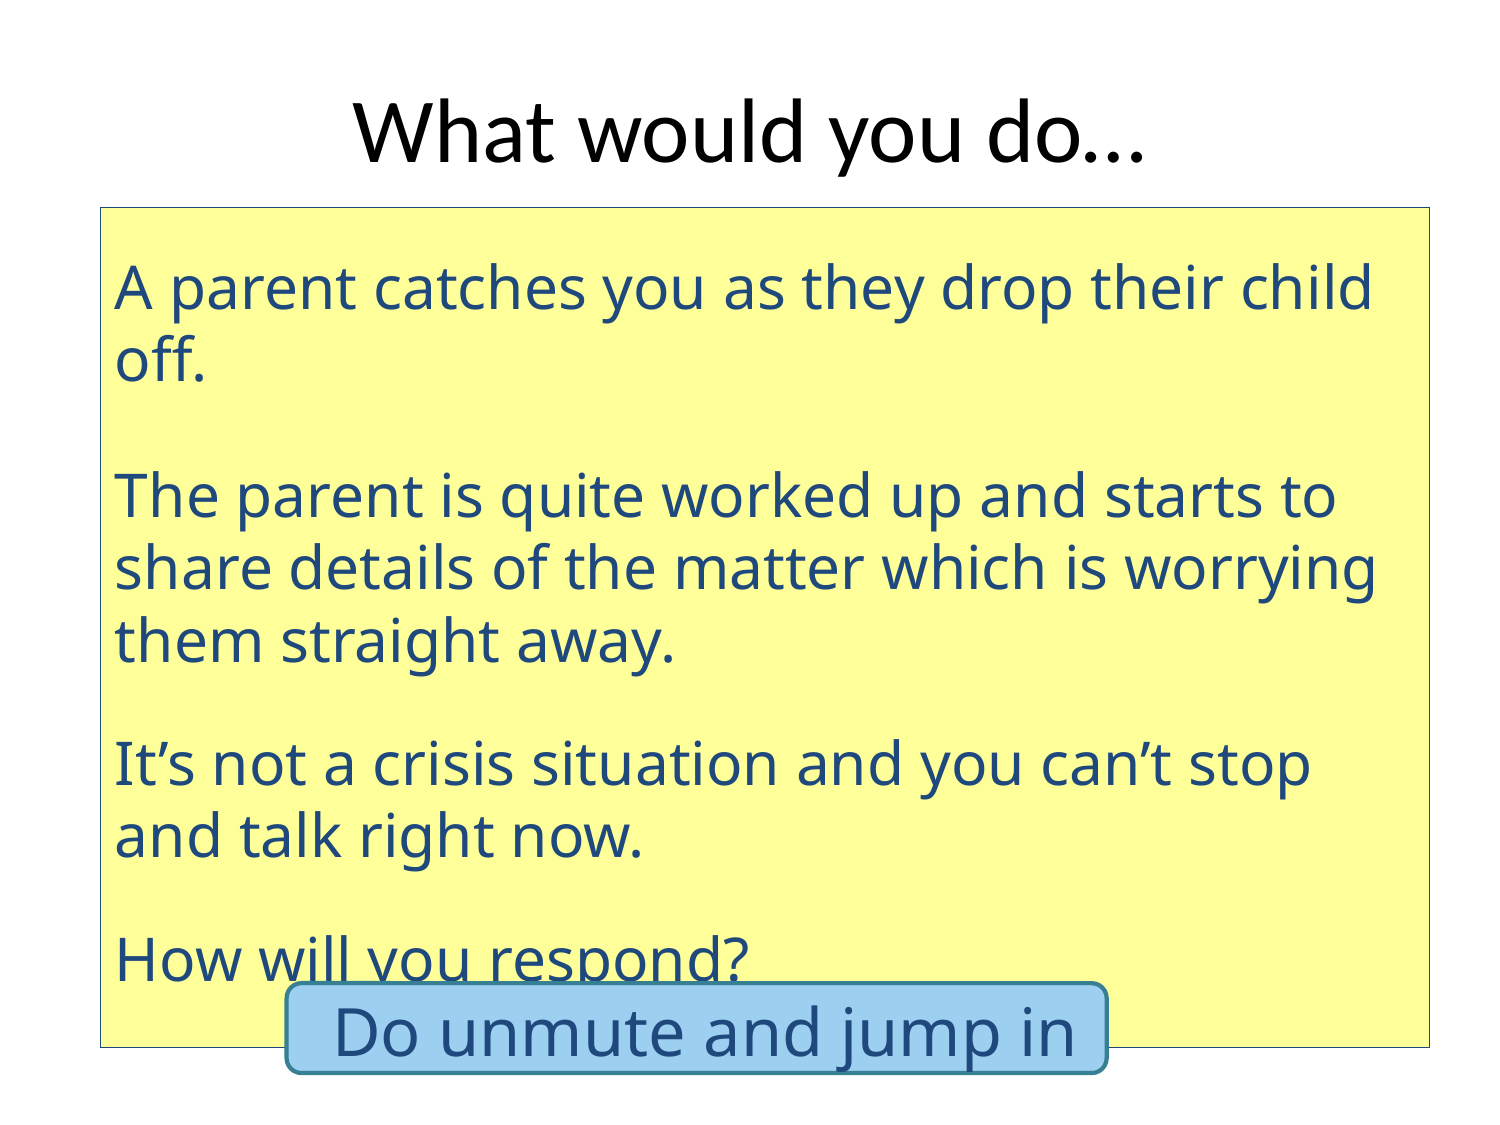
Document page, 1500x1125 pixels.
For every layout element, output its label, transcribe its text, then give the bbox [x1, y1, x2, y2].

text_box Do unmute and jump in [284, 980, 1109, 1076]
text_box A parent catches you as they drop their child off. The parent is quite worked up and starts to share details of the matter which is worrying them straight away. It’s not a crisis situation and you can’t stop and talk right now. How will you respond? [100, 207, 1430, 1048]
title What would you do… [75, 32, 1425, 220]
